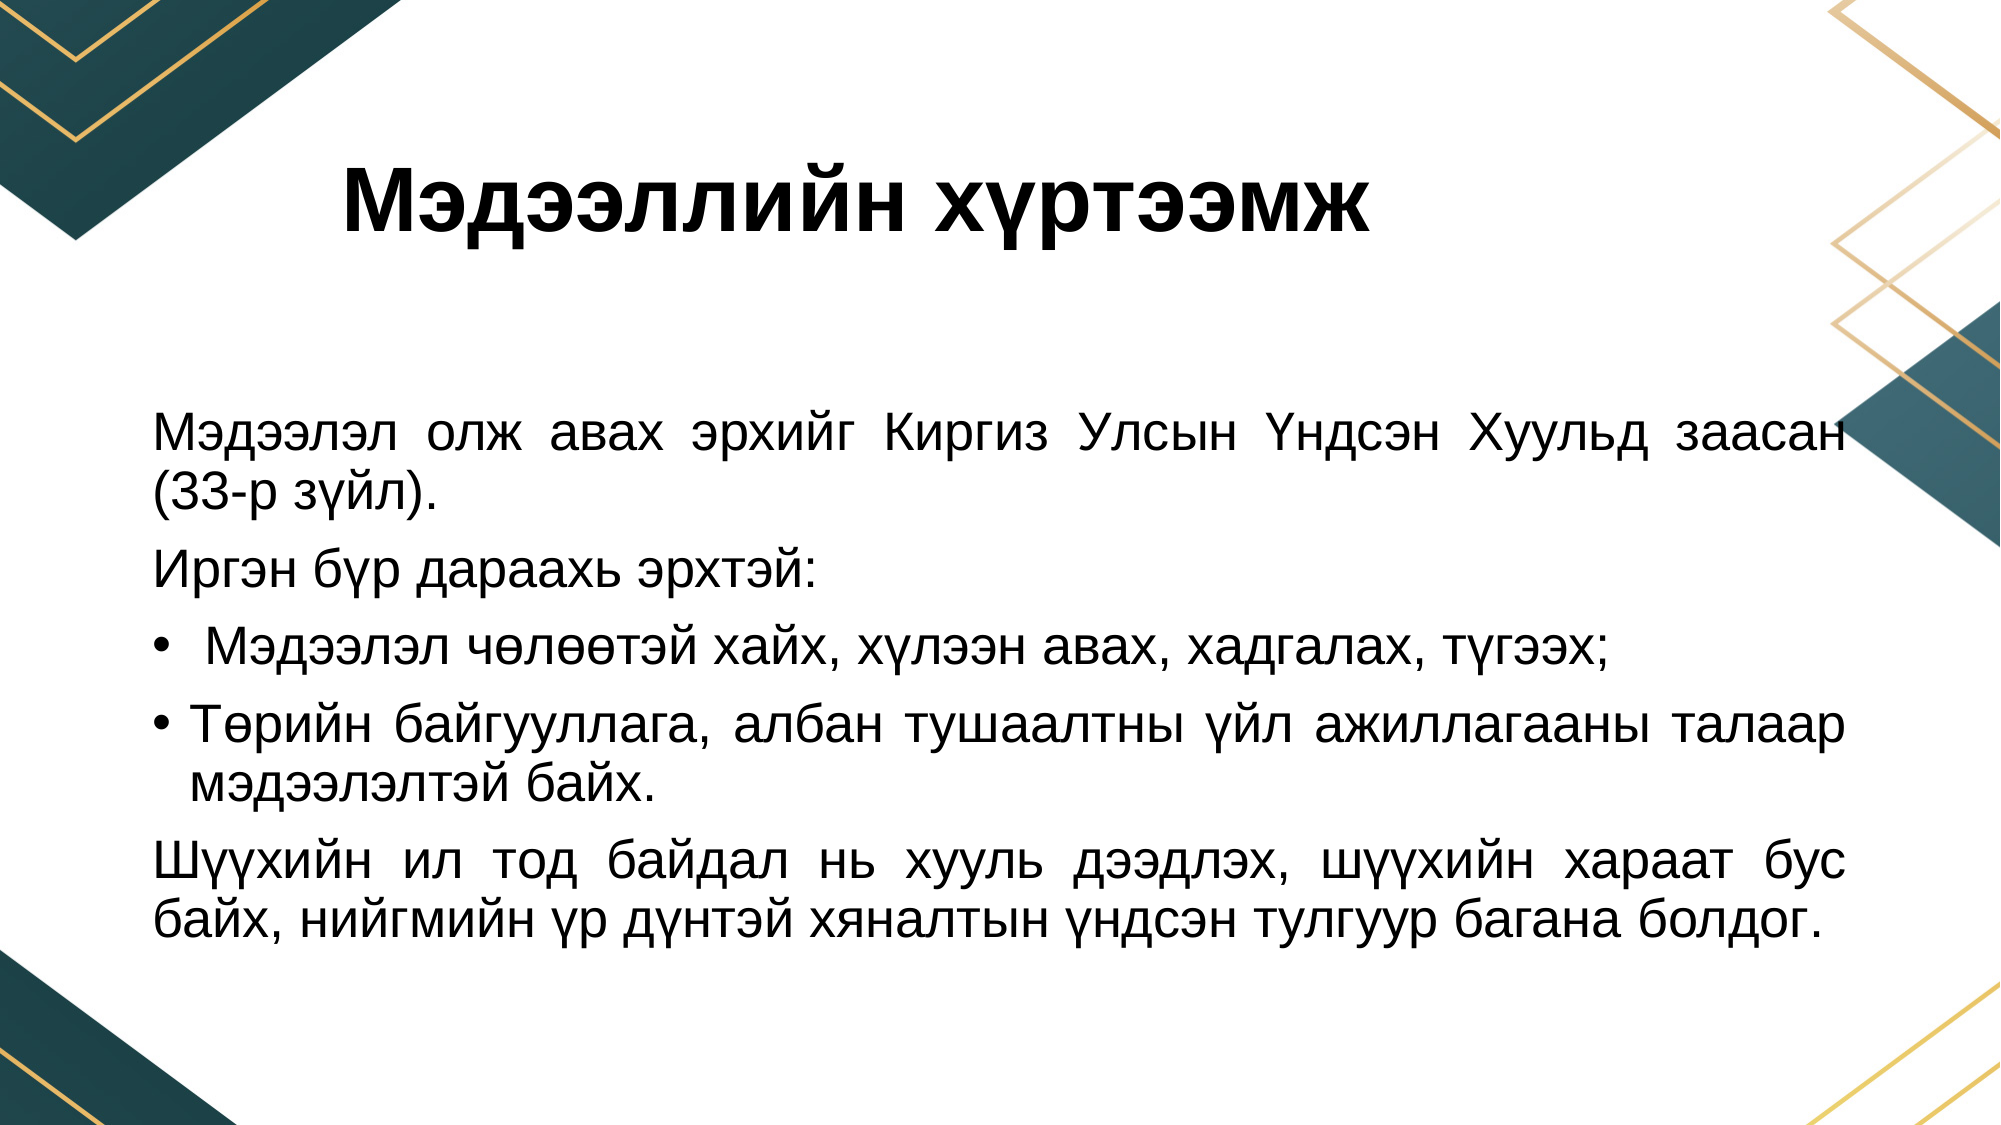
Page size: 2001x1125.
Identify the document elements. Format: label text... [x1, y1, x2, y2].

picture [0, 0, 2000, 1125]
title Мэдээллийн хүртээмж [326, 92, 1826, 311]
list Мэдээлэл олж авах эрхийг Киргиз Улсын Үндсэн Хуульд заасан (33-р зүйл). Иргэн бүр дараахь эрхтэй: Мэдээлэл чөлөөтэй хайх, хүлээн авах, хадгалах, түгээх; Төрийн байгууллага, албан тушаалтны үйл ажиллагааны талаар мэдээлэлтэй байх. Шүүхийн ил тод байдал нь хууль дээдлэх, шүүхийн хараат бус байх, нийгмийн үр дүнтэй хяналтын үндсэн тулгуур багана болдог. [137, 396, 1863, 1111]
